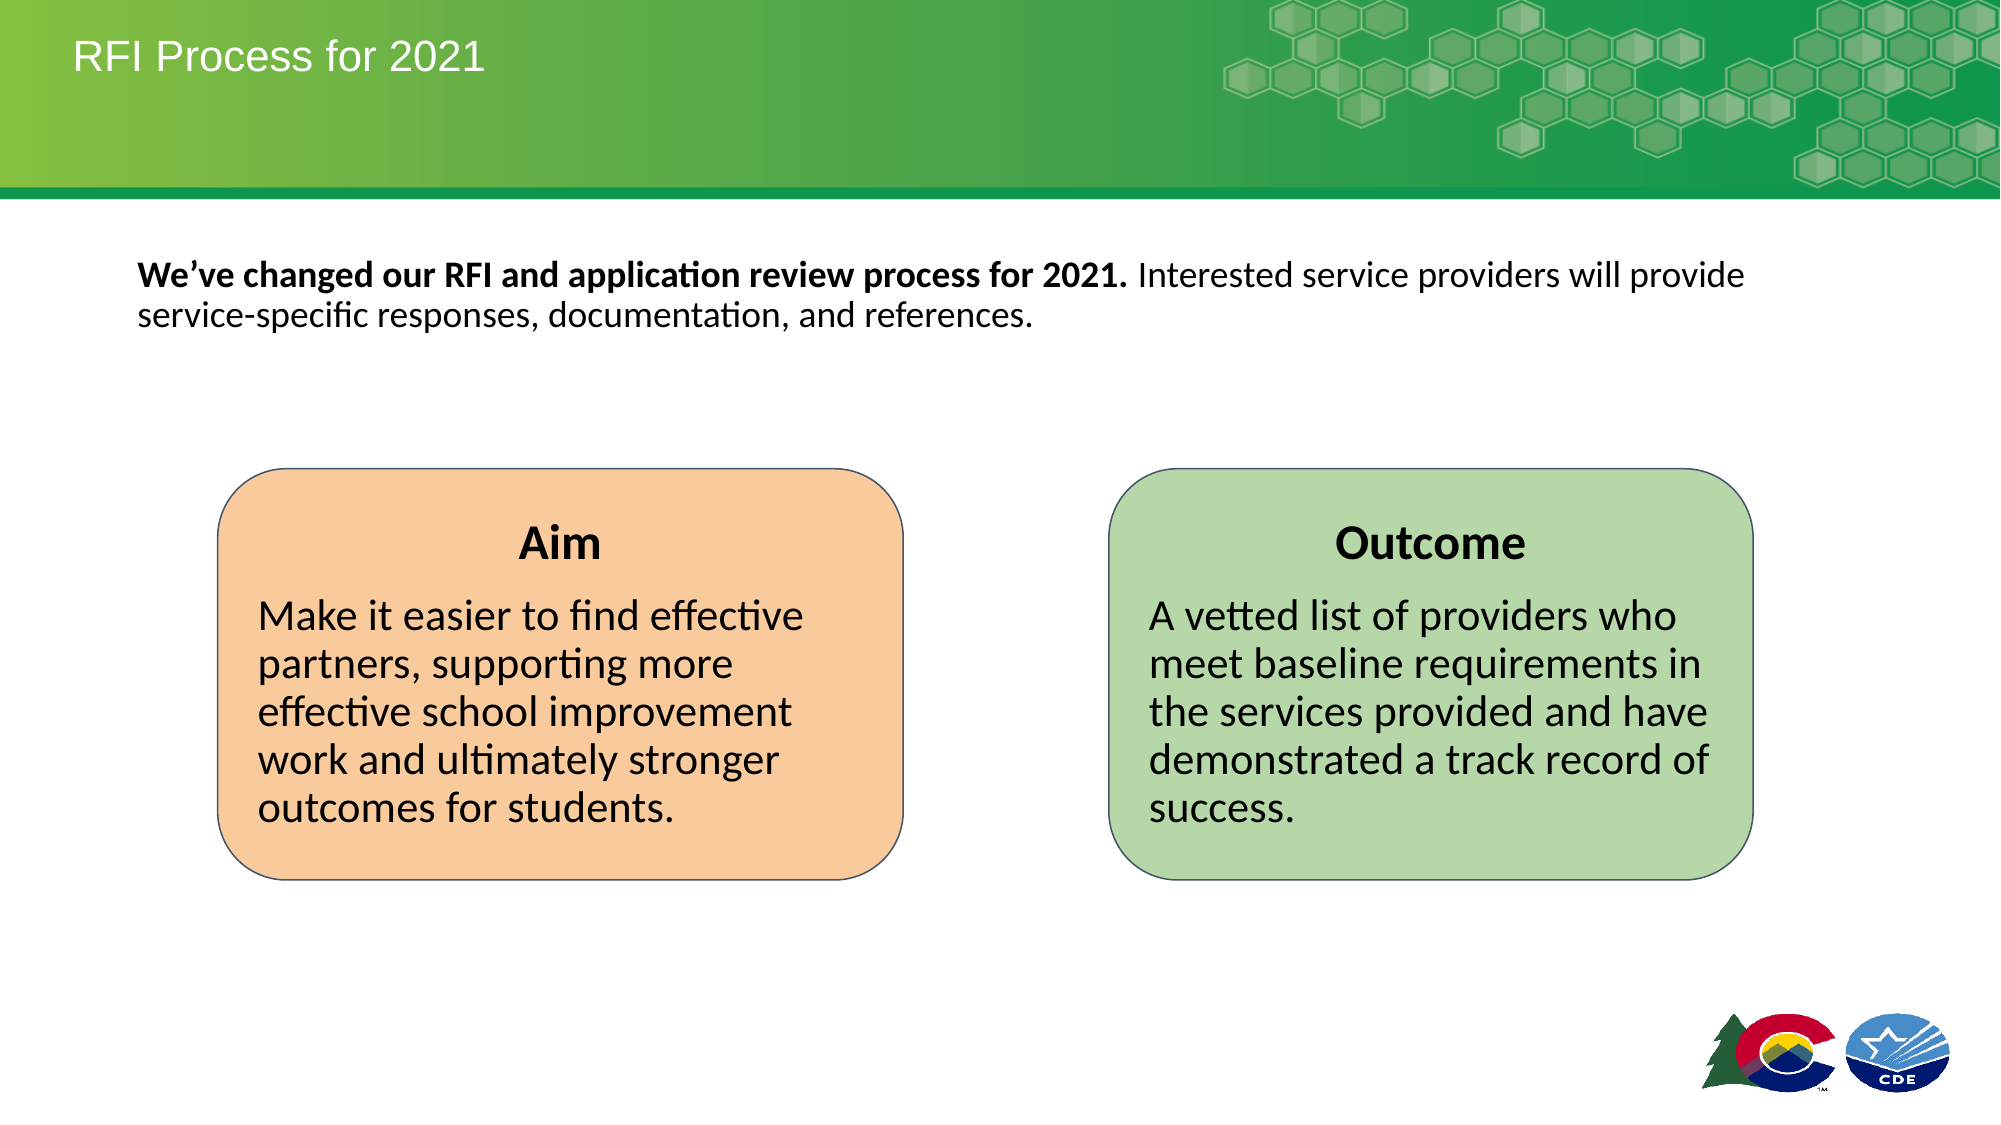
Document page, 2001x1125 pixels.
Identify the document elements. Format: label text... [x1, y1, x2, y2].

picture [0, 0, 2000, 200]
picture [1700, 1012, 1950, 1093]
text_box Outcome A vetted list of providers who meet baseline requirements in the services provided and have demonstrated a track record of success. [1108, 468, 1754, 880]
text_box Aim Make it easier to find effective partners, supporting more effective school improvement work and ultimately stronger outcomes for students. [217, 468, 904, 880]
list We’ve changed our RFI and application review process for 2021. Interested service providers will provide service-specific responses, documentation, and references. [137, 254, 1863, 969]
title RFI Process for 2021 [72, 33, 1798, 182]
